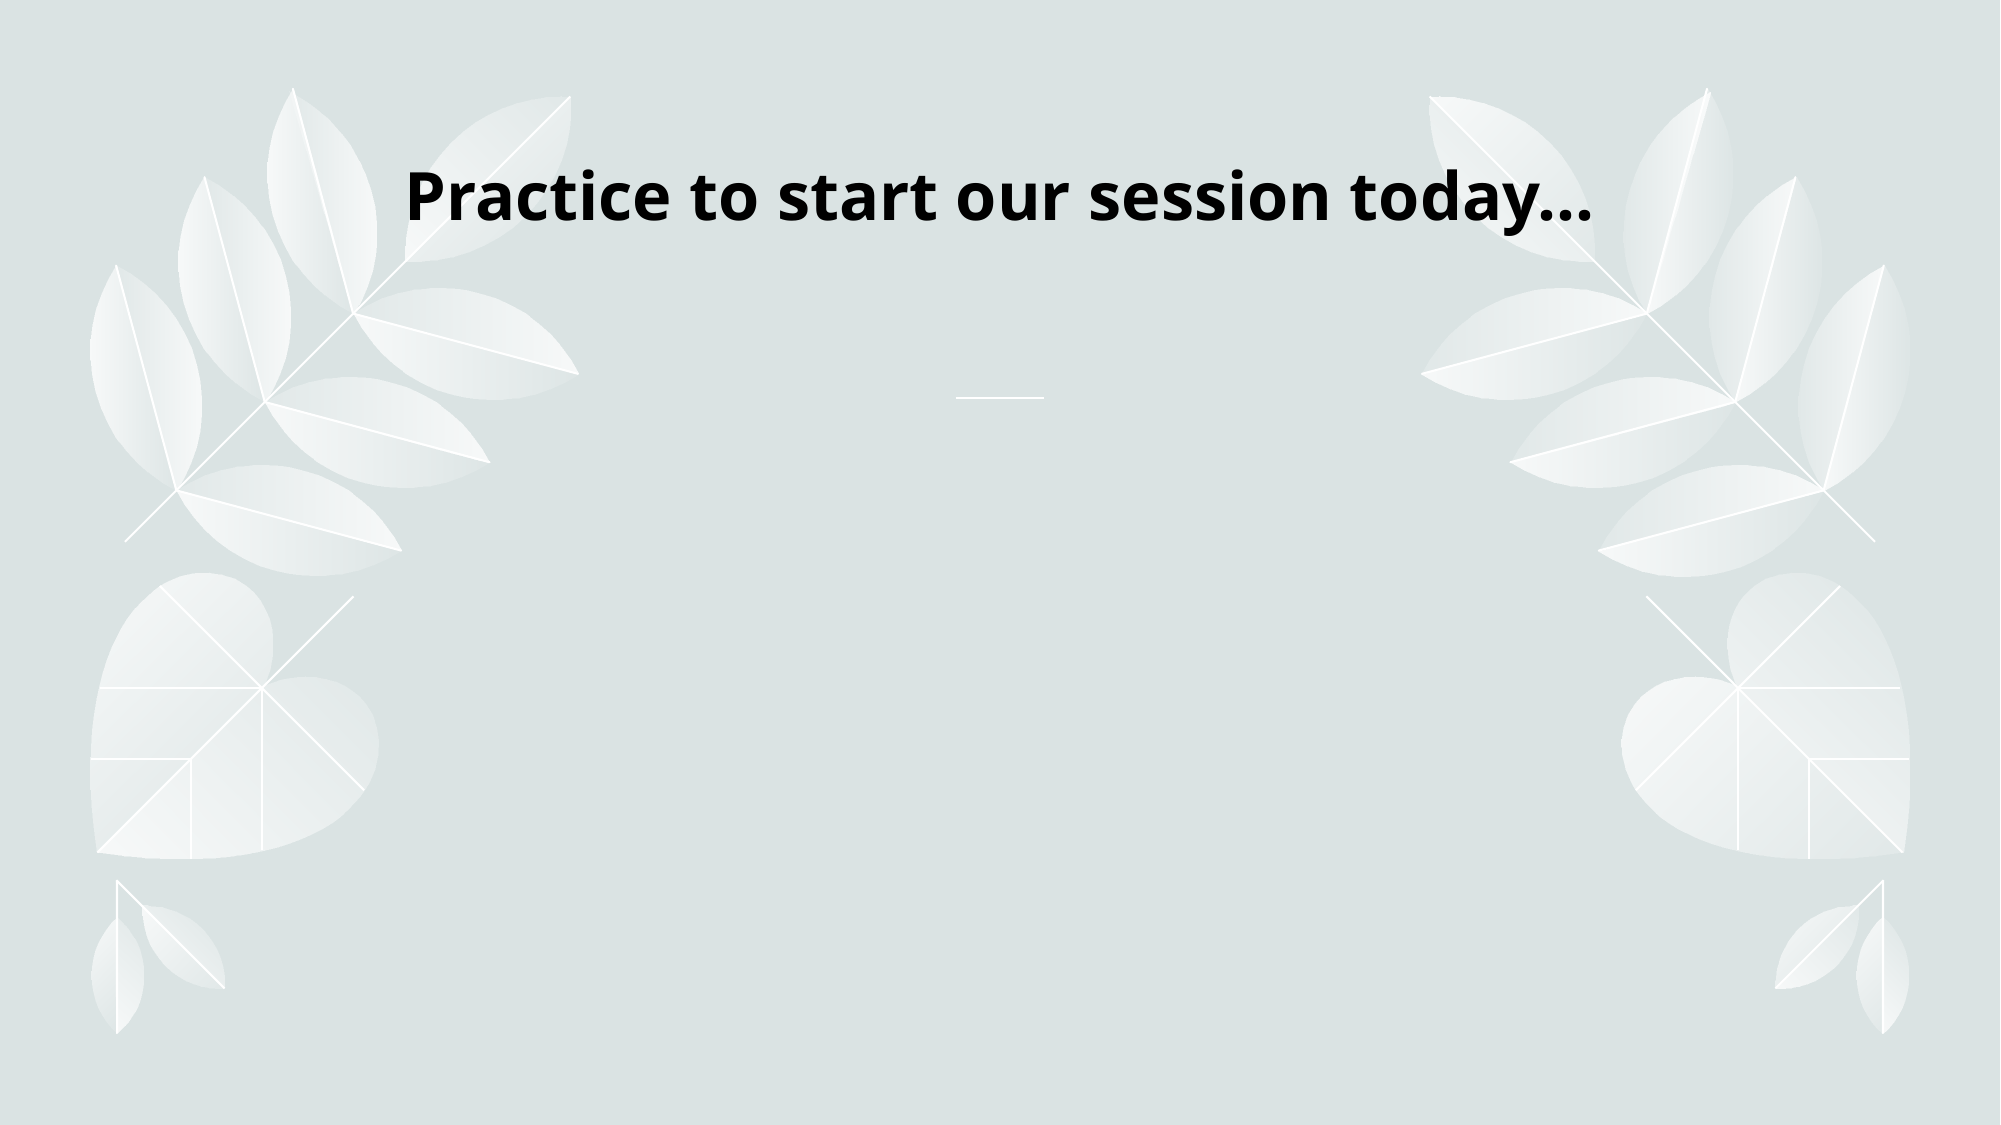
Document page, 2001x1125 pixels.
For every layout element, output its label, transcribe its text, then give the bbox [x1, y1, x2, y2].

text_box Practice to start our session today… [162, 64, 1838, 248]
